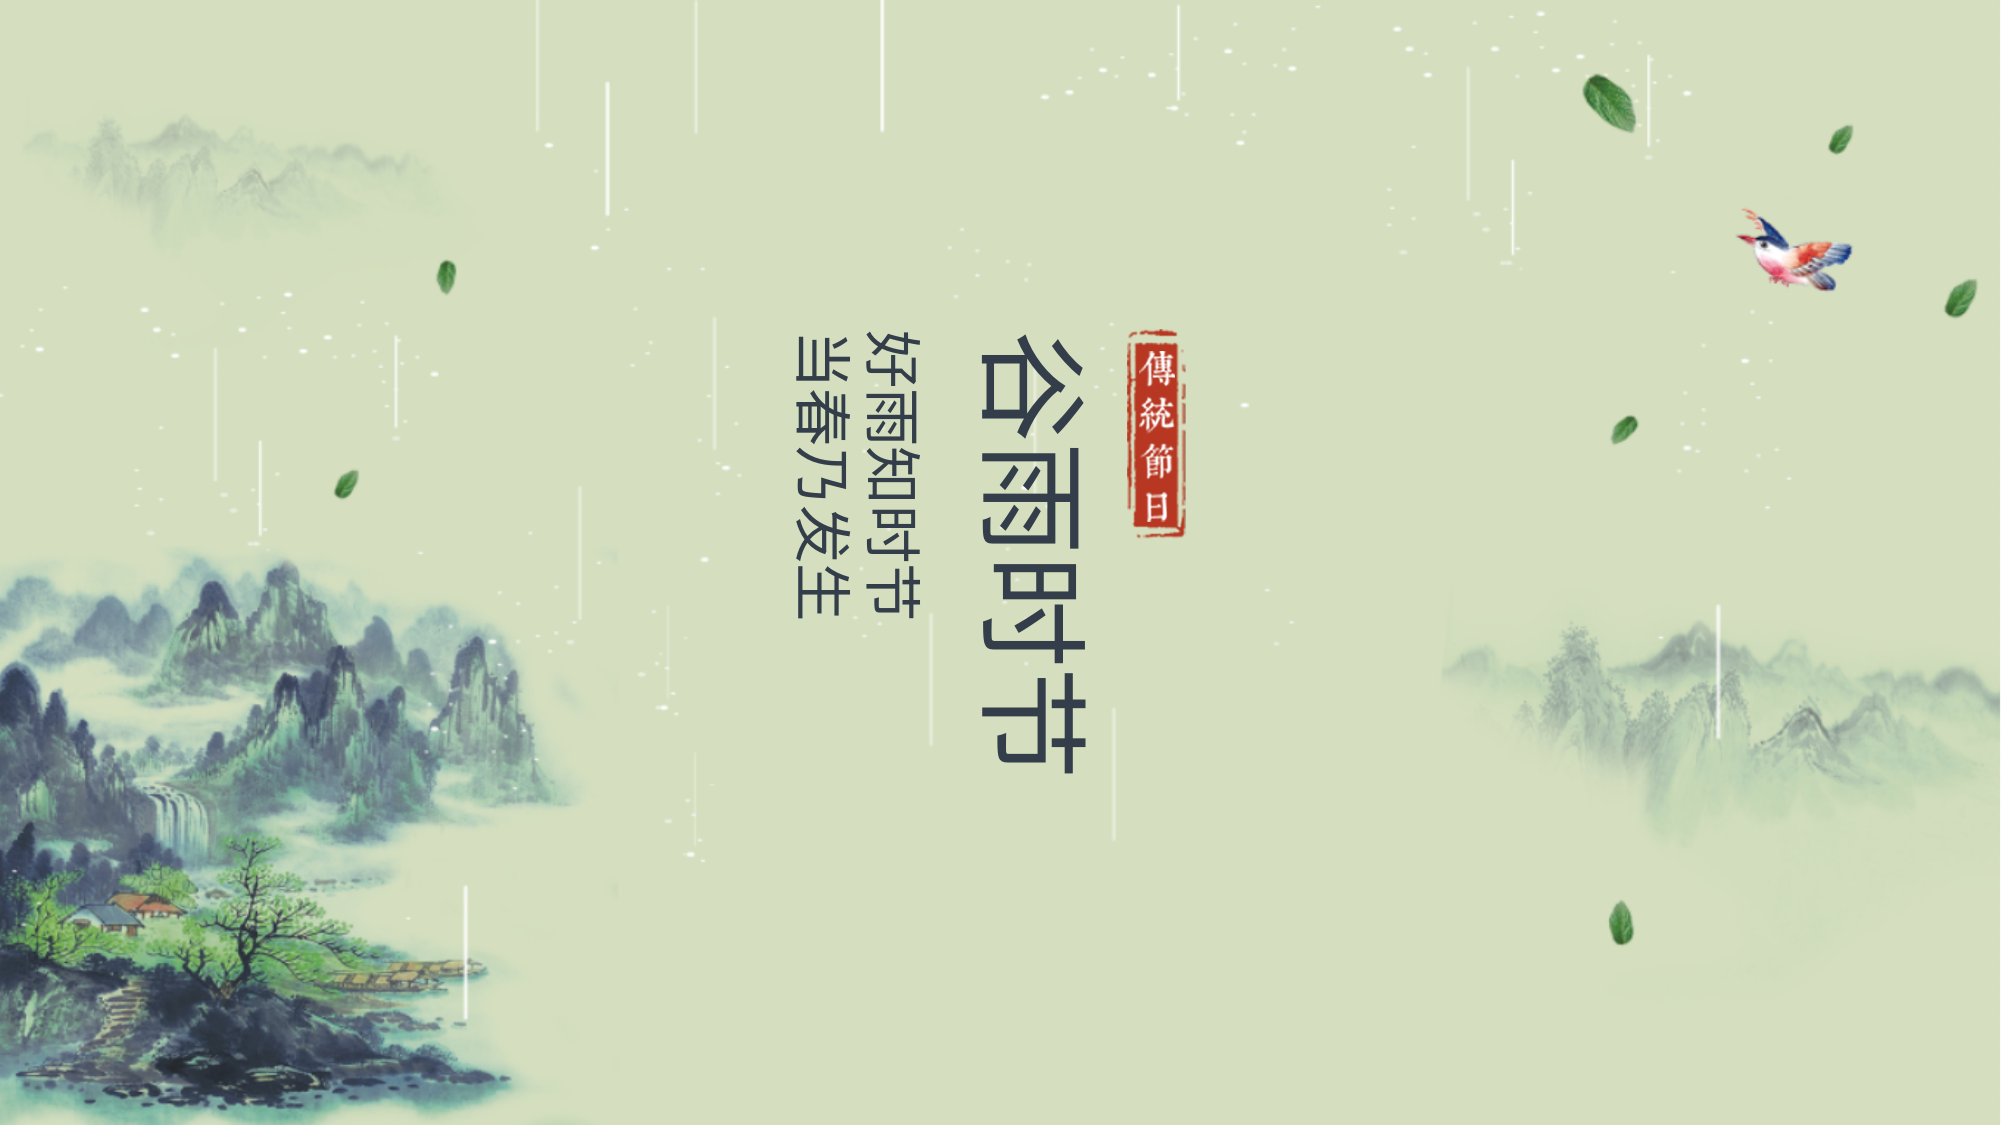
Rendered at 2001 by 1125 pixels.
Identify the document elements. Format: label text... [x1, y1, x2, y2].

text_box 谷雨时节 [944, 315, 1126, 871]
picture [0, 0, 2001, 1125]
text_box 好雨知时节 当春乃发生 [765, 315, 938, 595]
